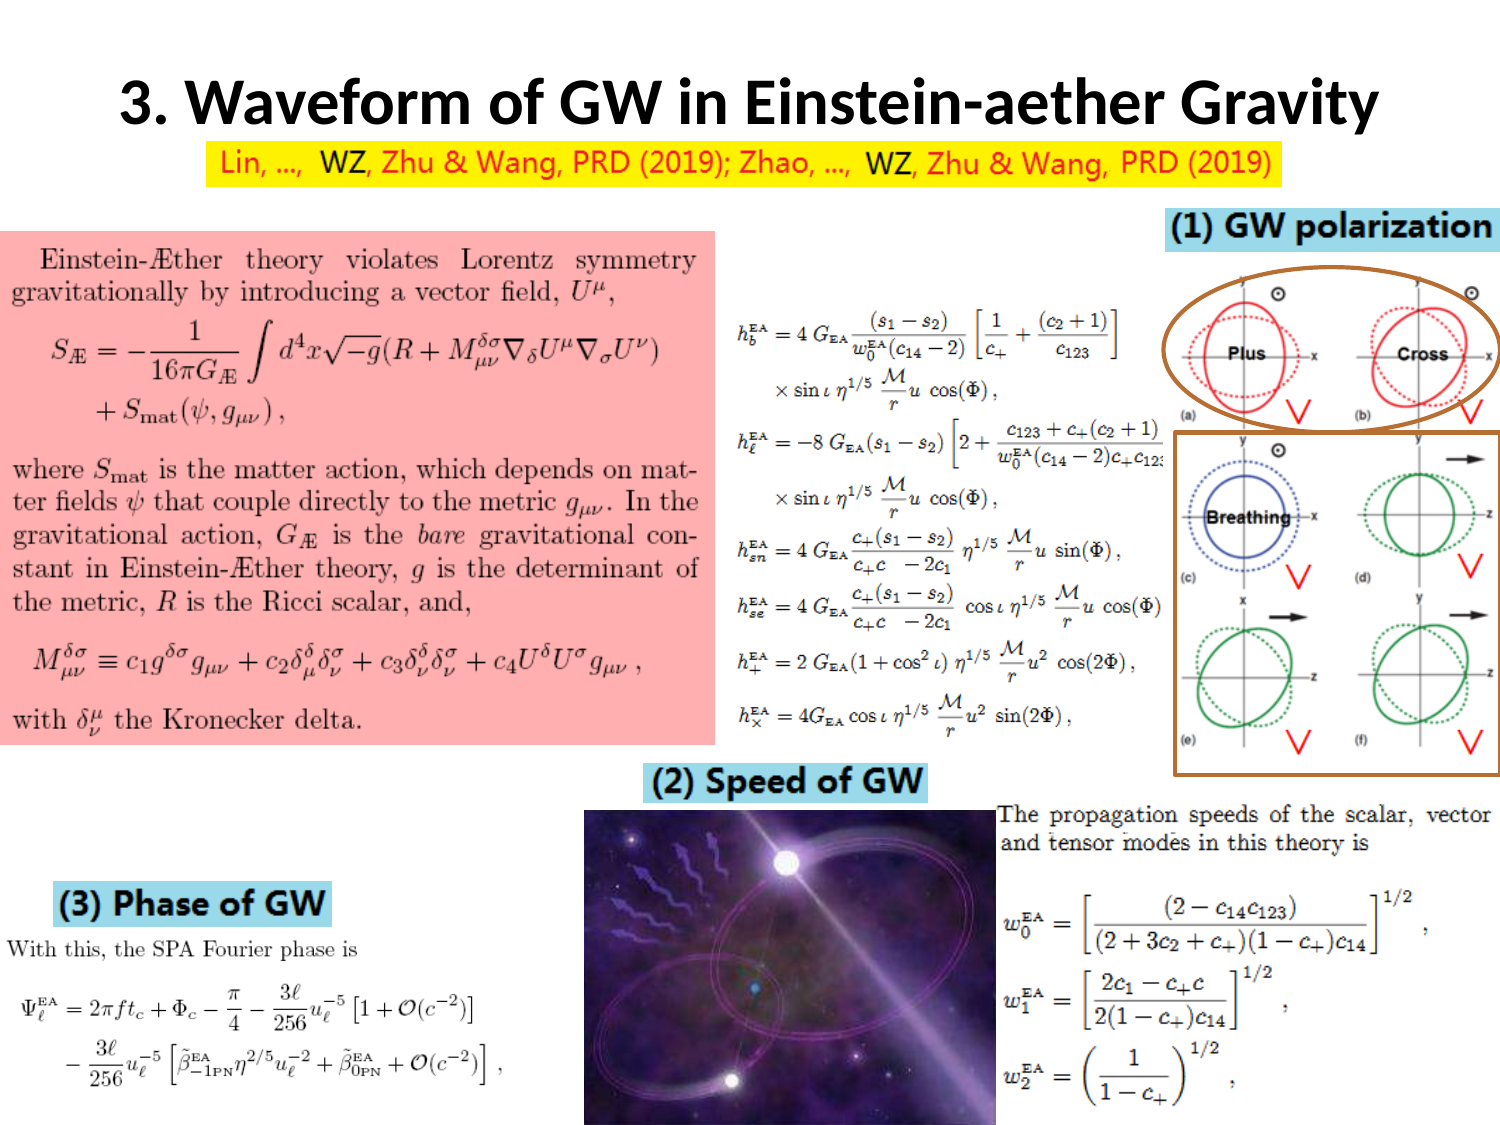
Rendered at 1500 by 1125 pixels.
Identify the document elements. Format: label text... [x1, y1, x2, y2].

picture [52, 881, 332, 927]
picture [1165, 207, 1500, 253]
picture [643, 763, 929, 803]
picture [0, 928, 514, 1100]
picture [726, 255, 1500, 771]
picture [584, 794, 1500, 1125]
picture [206, 141, 1282, 188]
picture [0, 231, 715, 745]
title 3. Waveform of GW in Einstein-aether Gravity [75, 0, 1425, 197]
